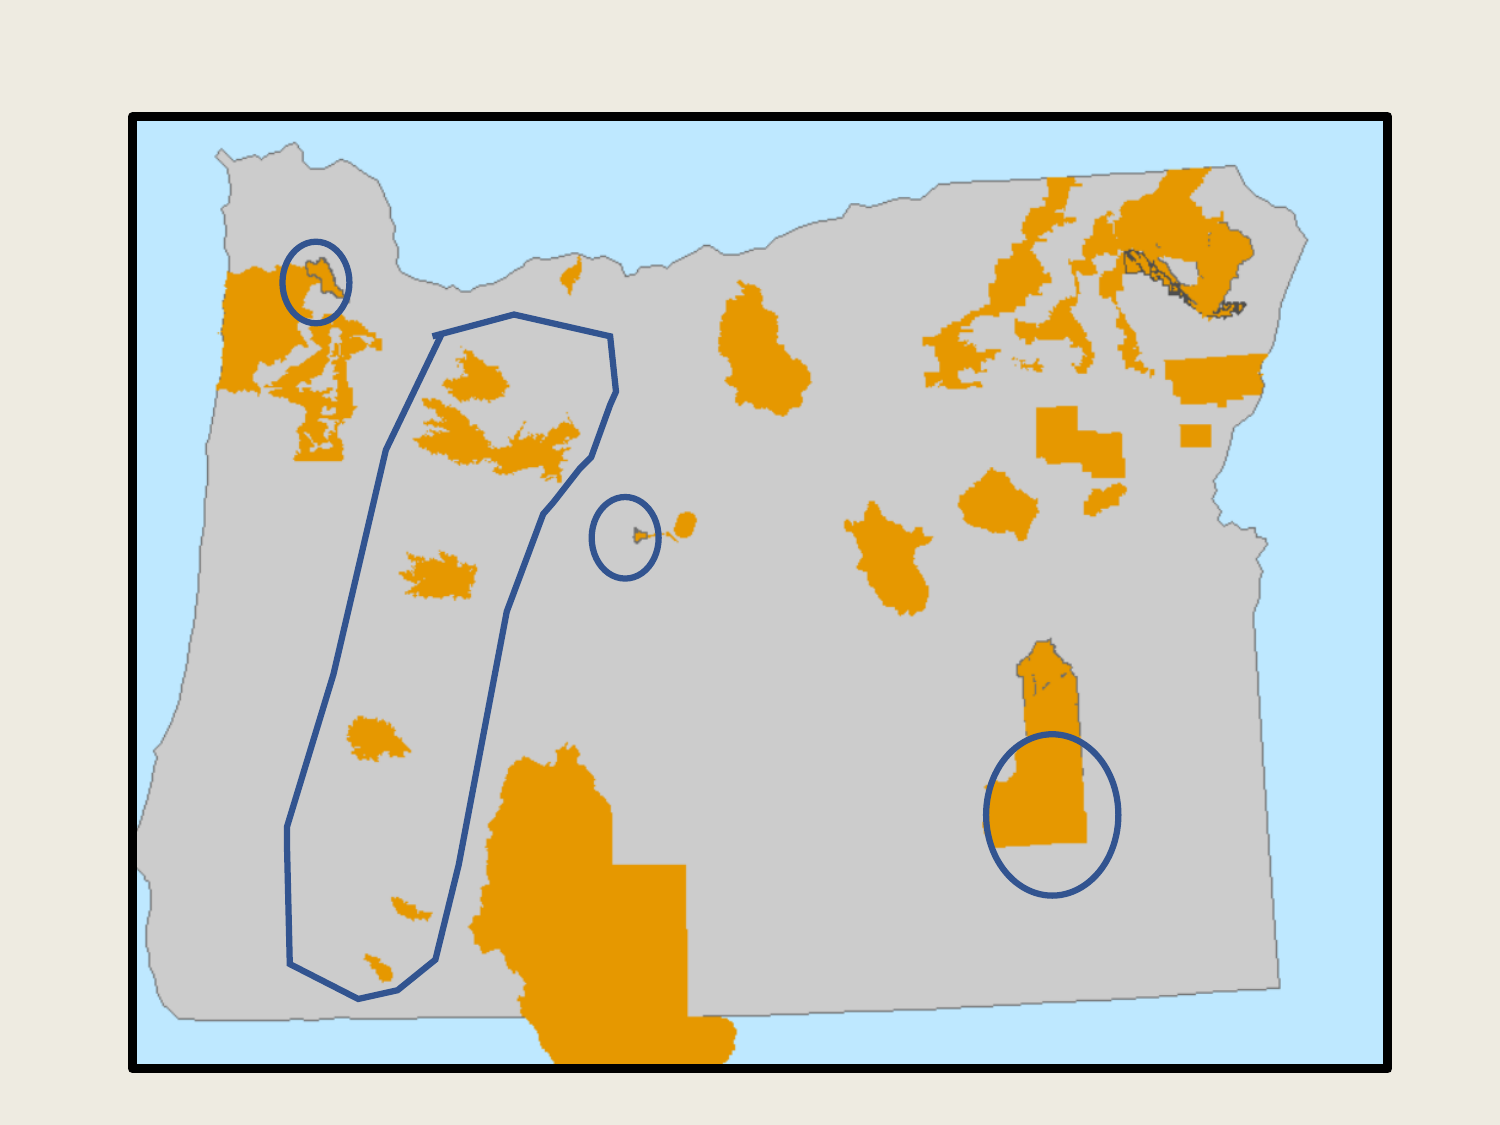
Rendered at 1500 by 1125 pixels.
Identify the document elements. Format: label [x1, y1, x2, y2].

picture [137, 121, 1384, 1064]
